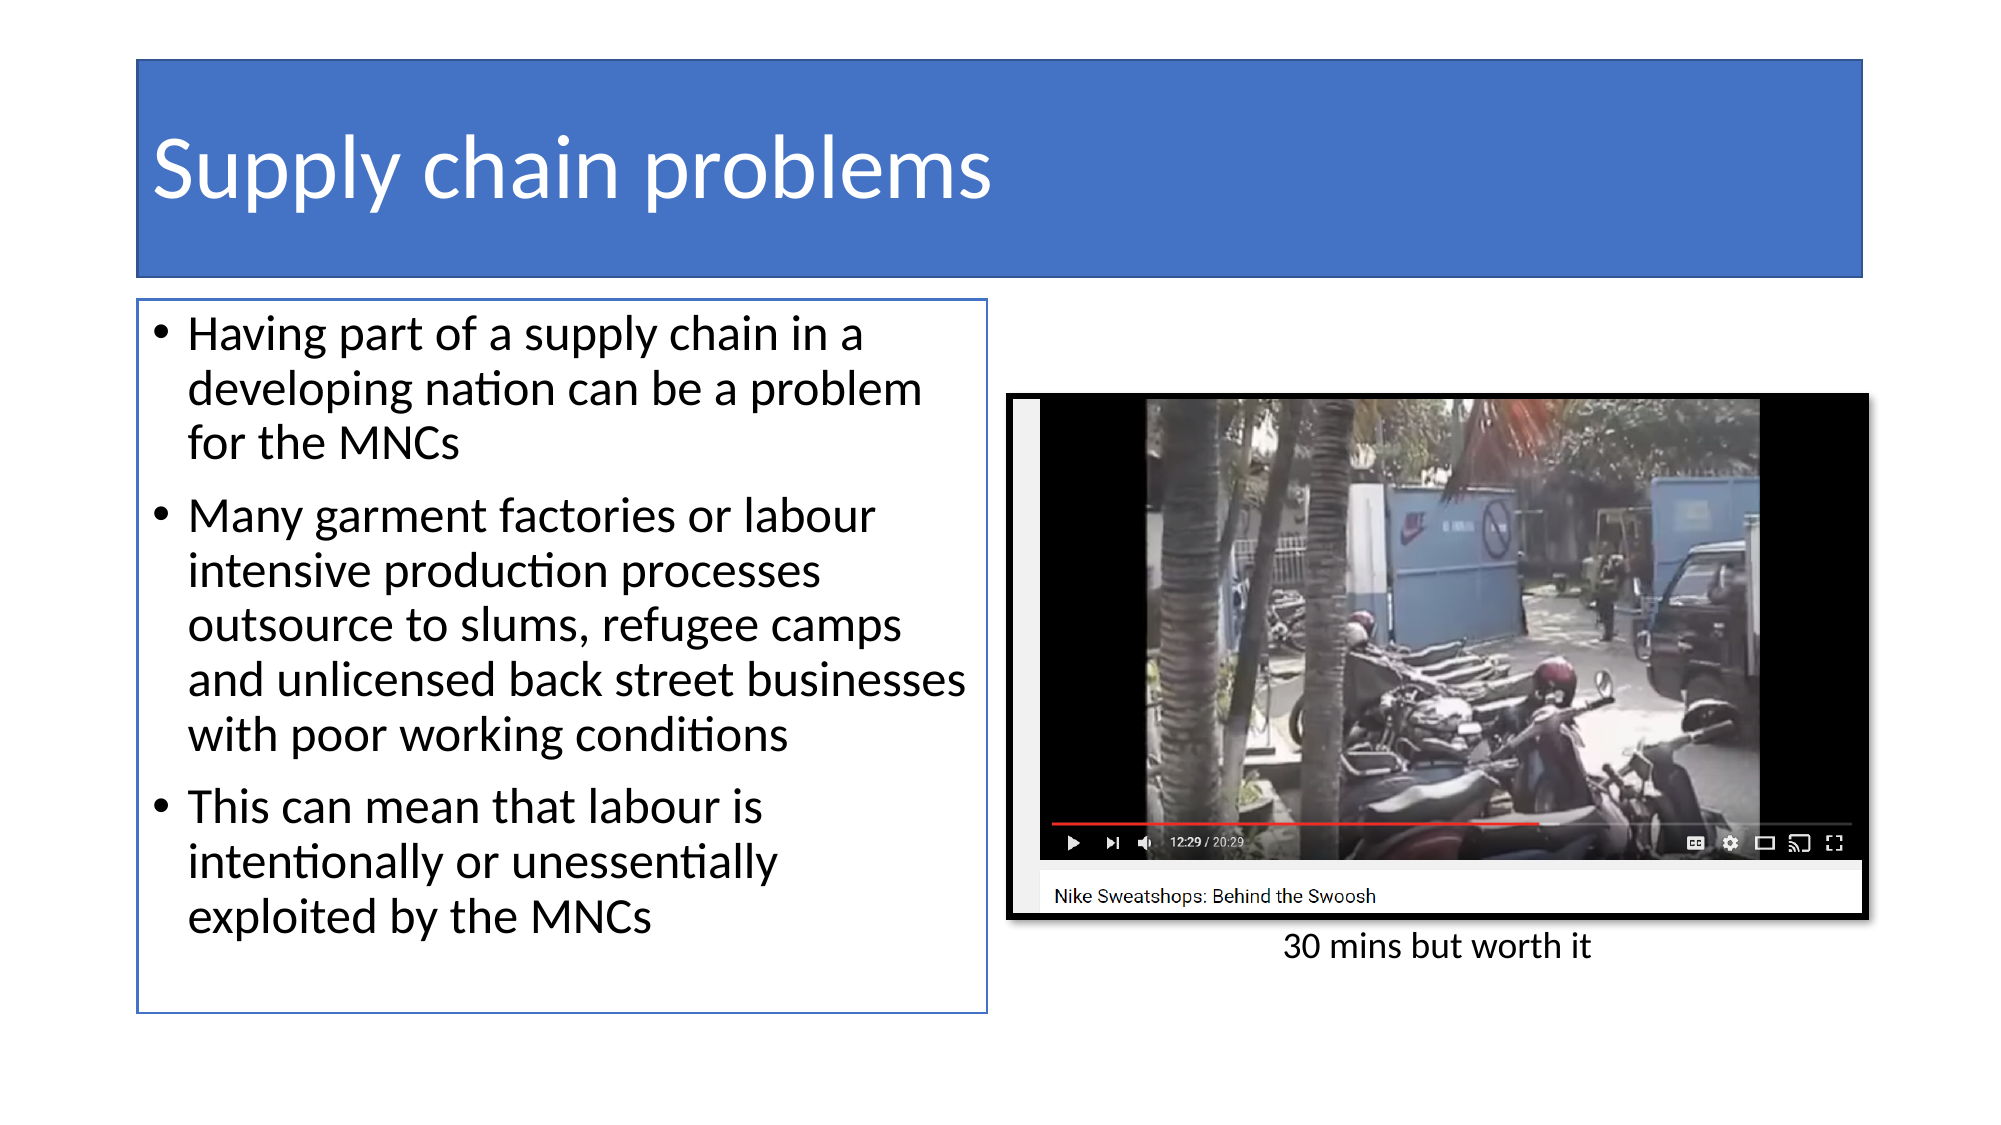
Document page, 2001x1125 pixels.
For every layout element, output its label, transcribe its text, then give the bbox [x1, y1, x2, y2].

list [1012, 399, 1863, 914]
list Having part of a supply chain in a developing nation can be a problem for the MNCs Many garment factories or labour intensive production processes outsource to slums, refugee camps and unlicensed back street businesses with poor working conditions This can mean that labour is intentionally or unessentially exploited by the MNCs [136, 298, 988, 1014]
text_box 30 mins but worth it [1267, 914, 1608, 974]
title Supply chain problems [136, 59, 1863, 278]
